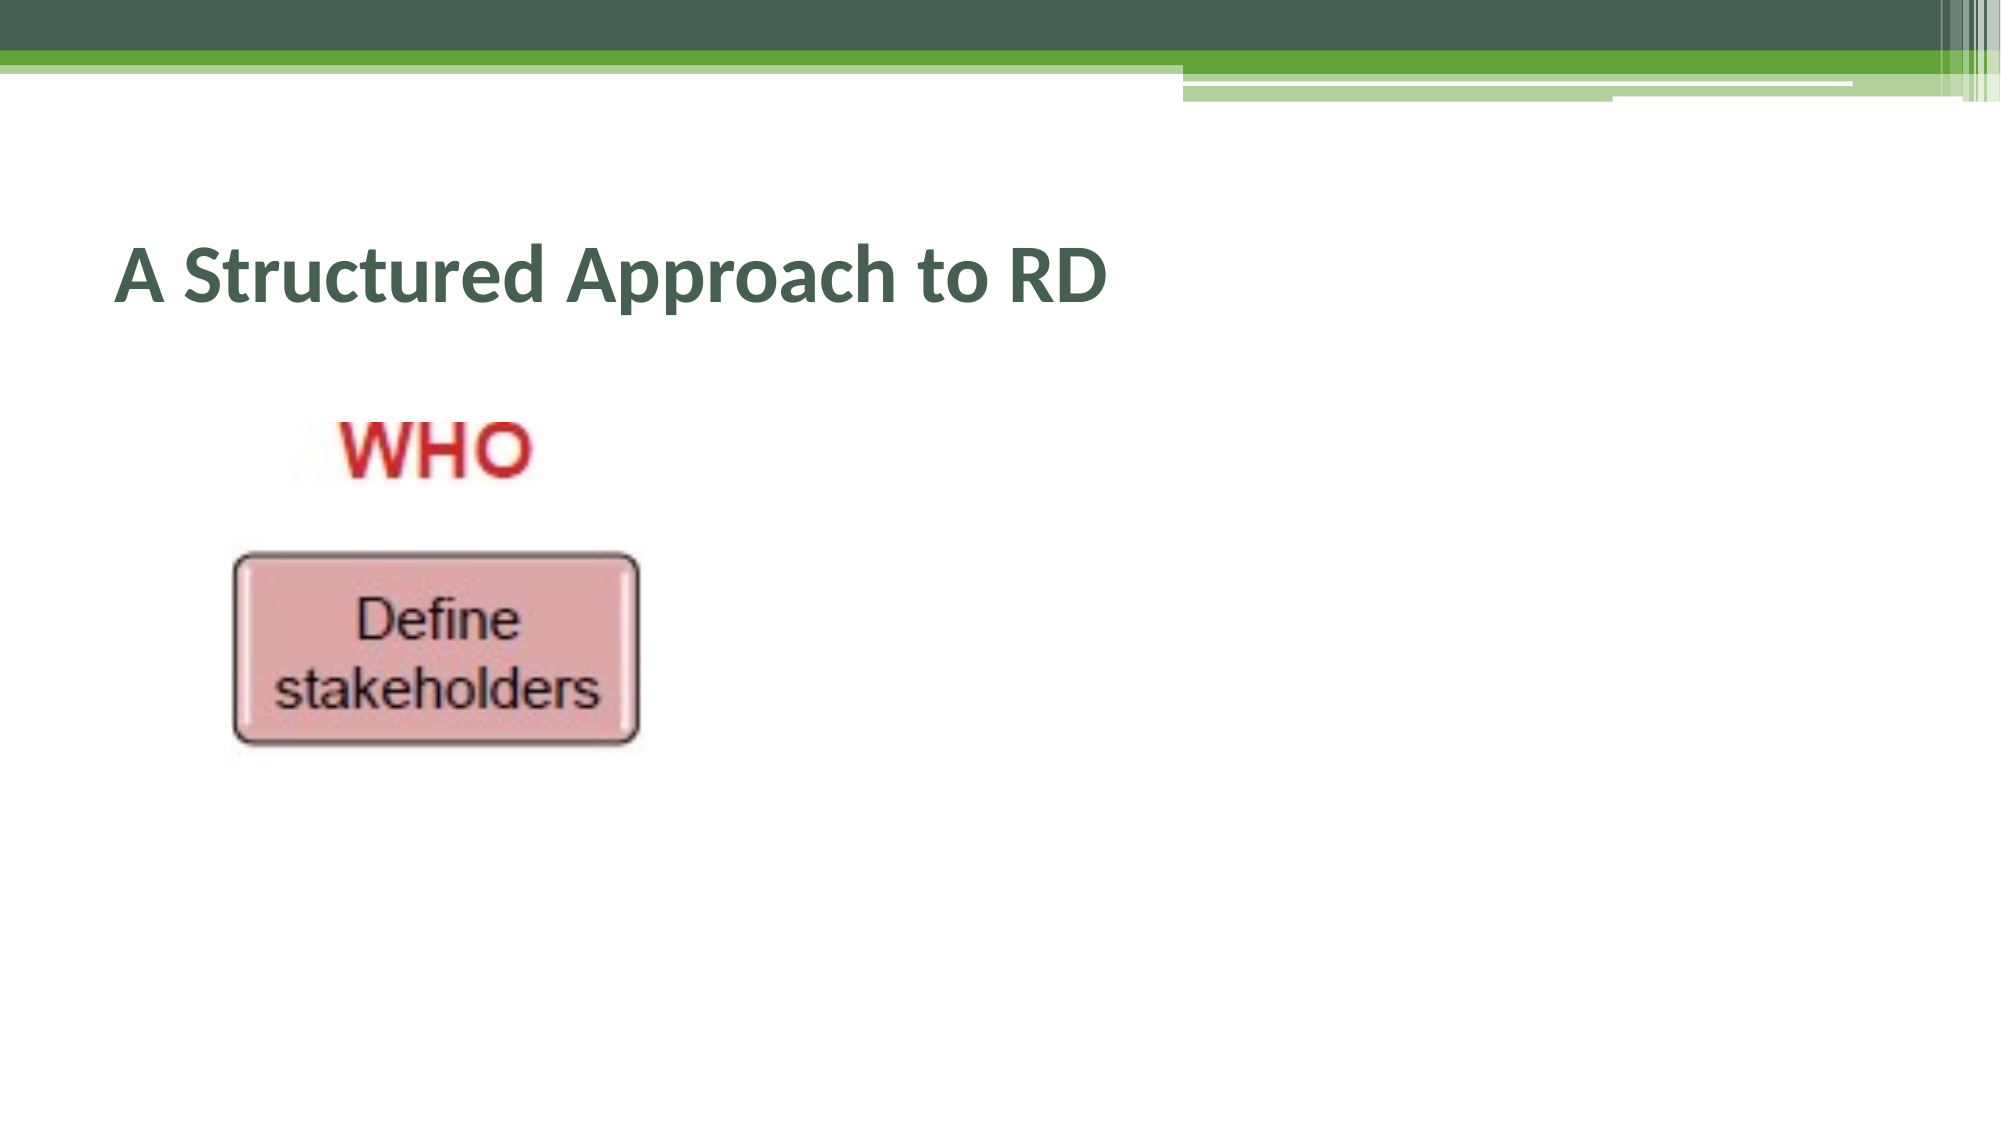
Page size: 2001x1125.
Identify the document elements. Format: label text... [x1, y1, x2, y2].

title A Structured Approach to RD [112, 217, 1116, 408]
picture [230, 422, 645, 756]
